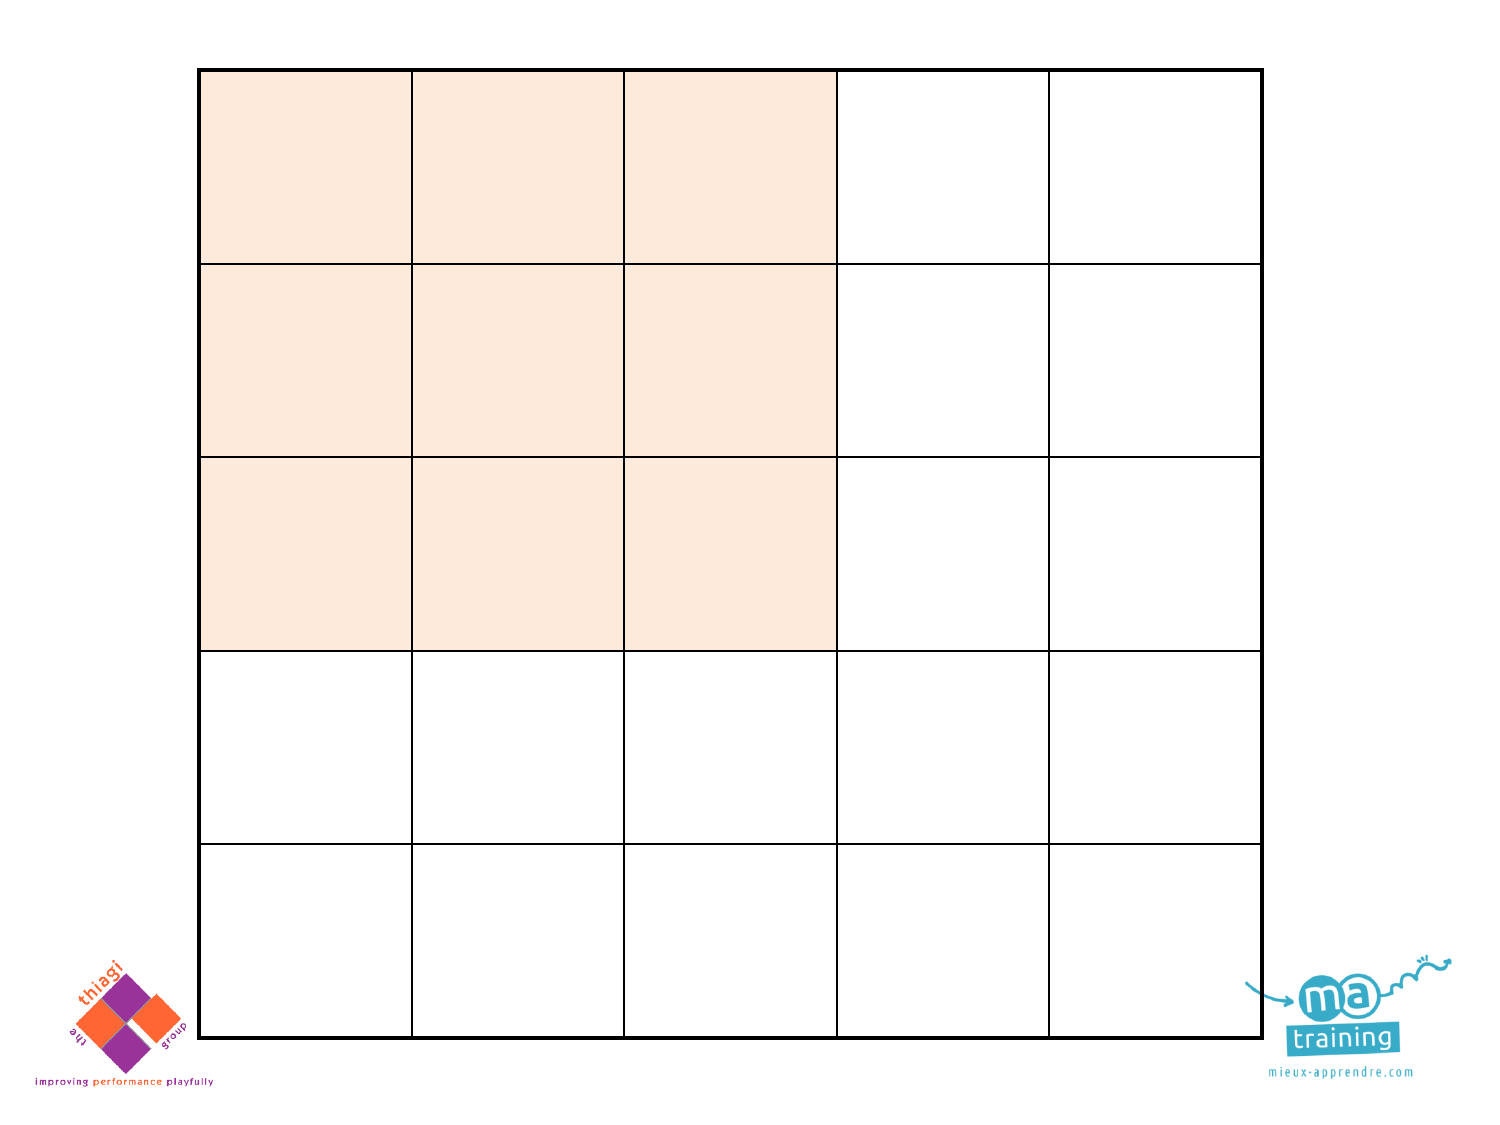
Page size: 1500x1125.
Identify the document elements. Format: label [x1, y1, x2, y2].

table_cell [1050, 265, 1260, 456]
table_cell [625, 652, 836, 843]
table_cell [201, 845, 411, 1036]
table_cell [413, 845, 623, 1036]
table_header [625, 72, 836, 263]
table_cell [413, 652, 623, 843]
picture [1230, 937, 1467, 1094]
table_cell [1050, 845, 1260, 1036]
table_cell [1050, 458, 1260, 650]
table_header [1050, 72, 1260, 263]
table_cell [201, 265, 411, 456]
picture [35, 960, 213, 1087]
table_cell [201, 652, 411, 843]
table_cell [413, 265, 623, 456]
table_header [201, 72, 411, 263]
table_cell [838, 652, 1048, 843]
table_header [413, 72, 623, 263]
table_cell [1050, 652, 1260, 843]
table_header [838, 72, 1048, 263]
table_cell [413, 458, 623, 650]
table_cell [625, 265, 836, 456]
table_cell [838, 845, 1048, 1036]
table_cell [838, 265, 1048, 456]
table_cell [201, 458, 411, 650]
table_cell [625, 845, 836, 1036]
table_cell [838, 458, 1048, 650]
table_cell [625, 458, 836, 650]
